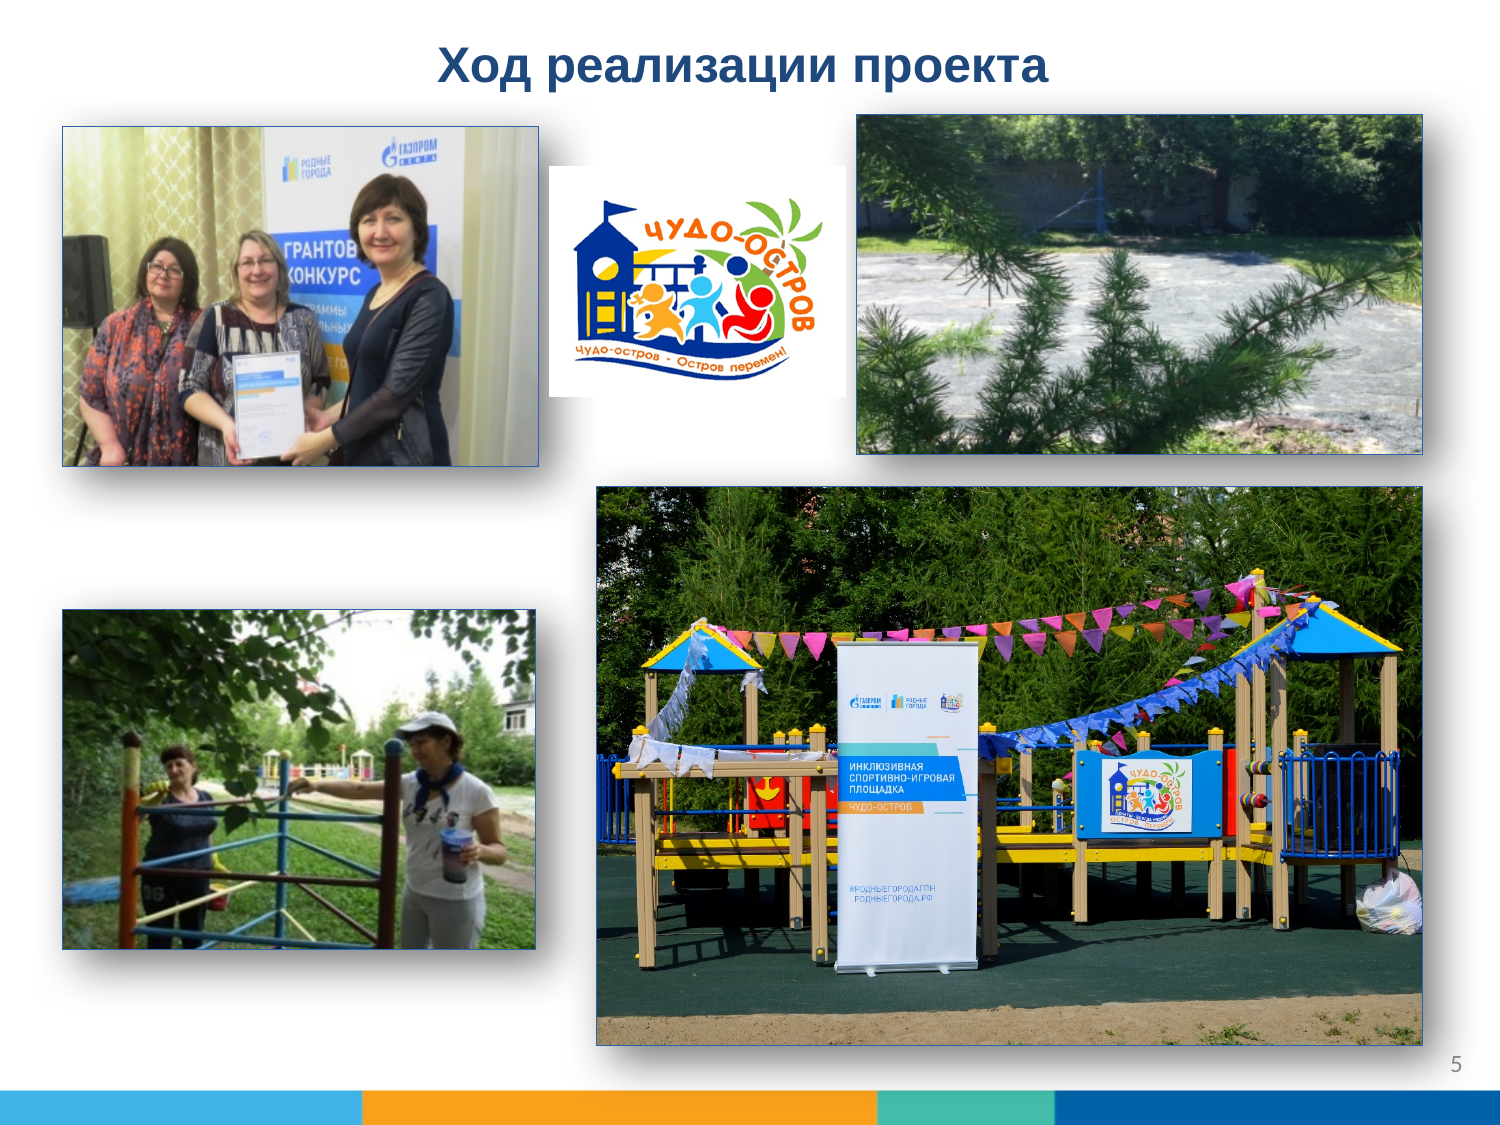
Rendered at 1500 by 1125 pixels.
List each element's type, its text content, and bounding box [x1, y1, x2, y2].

picture [0, 0, 1500, 1125]
slide_number 5 [1427, 1032, 1478, 1093]
title Ход реализации проекта [62, 32, 1423, 93]
